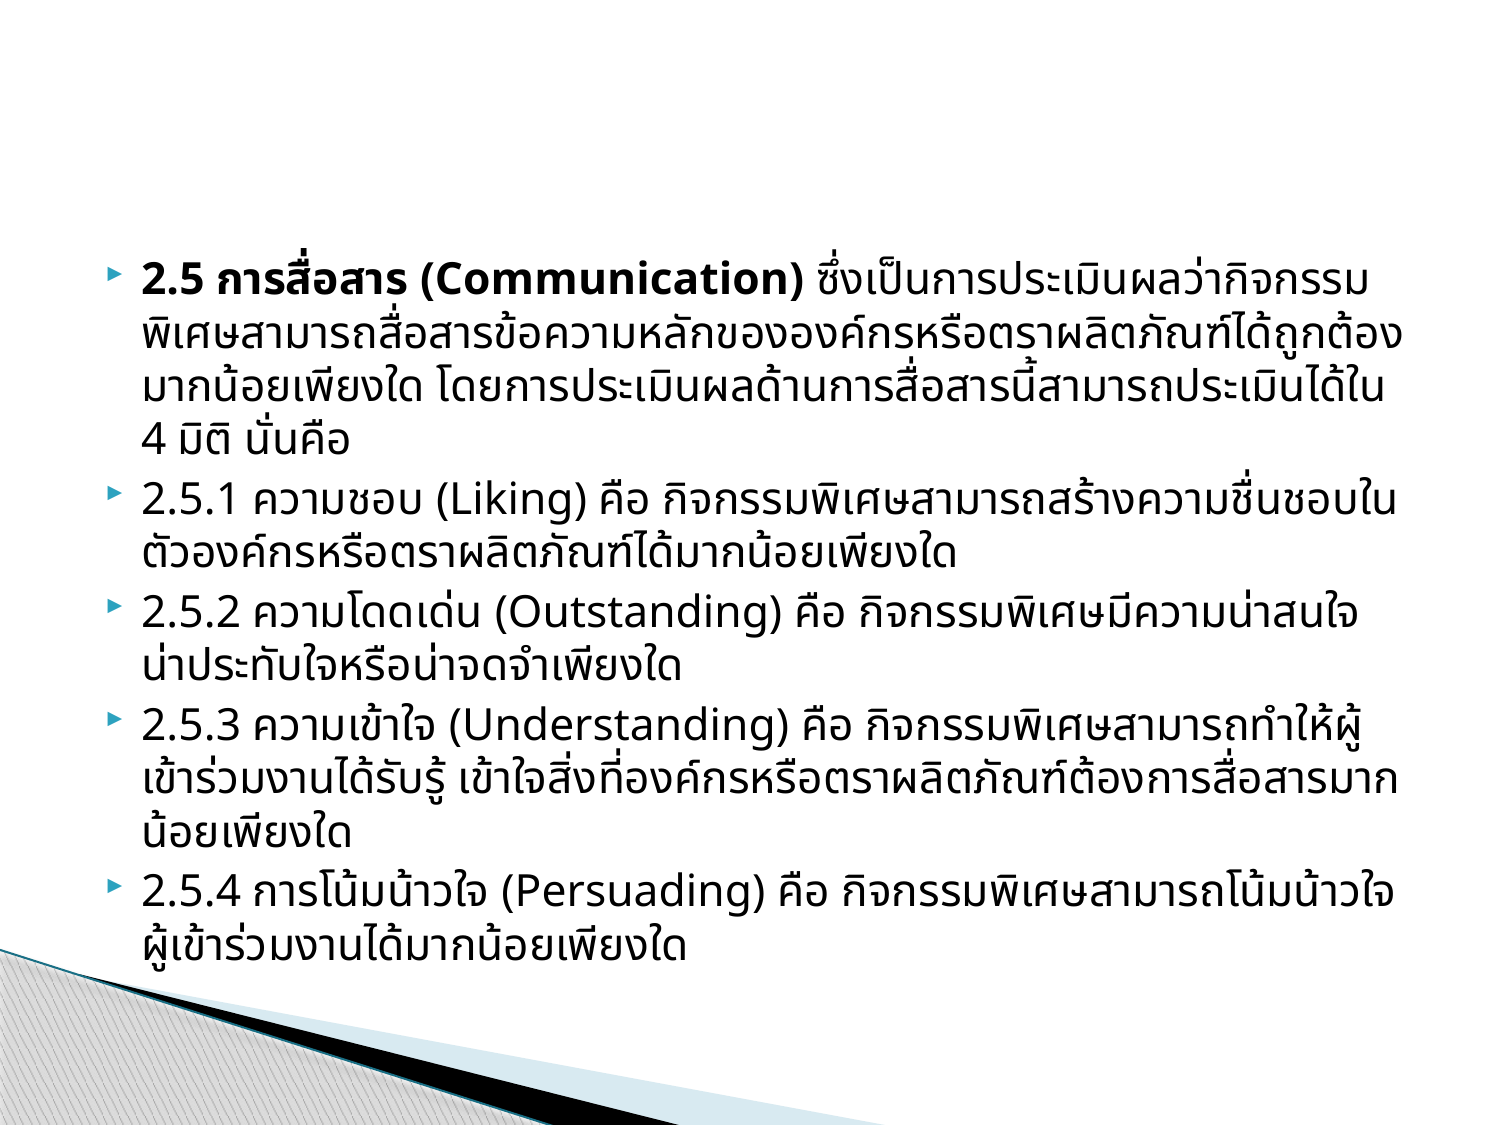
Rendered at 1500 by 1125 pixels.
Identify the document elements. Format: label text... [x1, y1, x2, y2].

list 2.5 การสื่อสาร (Communication) ซึ่งเป็นการประเมินผลว่ากิจกรรมพิเศษสามารถสื่อสารข้อความหลักขององค์กรหรือตราผลิตภัณฑ์ได้ถูกต้องมากน้อยเพียงใด โดยการประเมินผลด้านการสื่อสารนี้สามารถประเมินได้ใน 4 มิติ นั่นคือ 2.5.1 ความชอบ (Liking) คือ กิจกรรมพิเศษสามารถสร้างความชื่นชอบในตัวองค์กรหรือตราผลิตภัณฑ์ได้มากน้อยเพียงใด 2.5.2 ความโดดเด่น (Outstanding) คือ กิจกรรมพิเศษมีความน่าสนใจ น่าประทับใจหรือน่าจดจำเพียงใด 2.5.3 ความเข้าใจ (Understanding) คือ กิจกรรมพิเศษสามารถทำให้ผู้เข้าร่วมงานได้รับรู้ เข้าใจสิ่งที่องค์กรหรือตราผลิตภัณฑ์ต้องการสื่อสารมากน้อยเพียงใด 2.5.4 การโน้มน้าวใจ (Persuading) คือ กิจกรรมพิเศษสามารถโน้มน้าวใจผู้เข้าร่วมงานได้มากน้อยเพียงใด [75, 243, 1425, 986]
